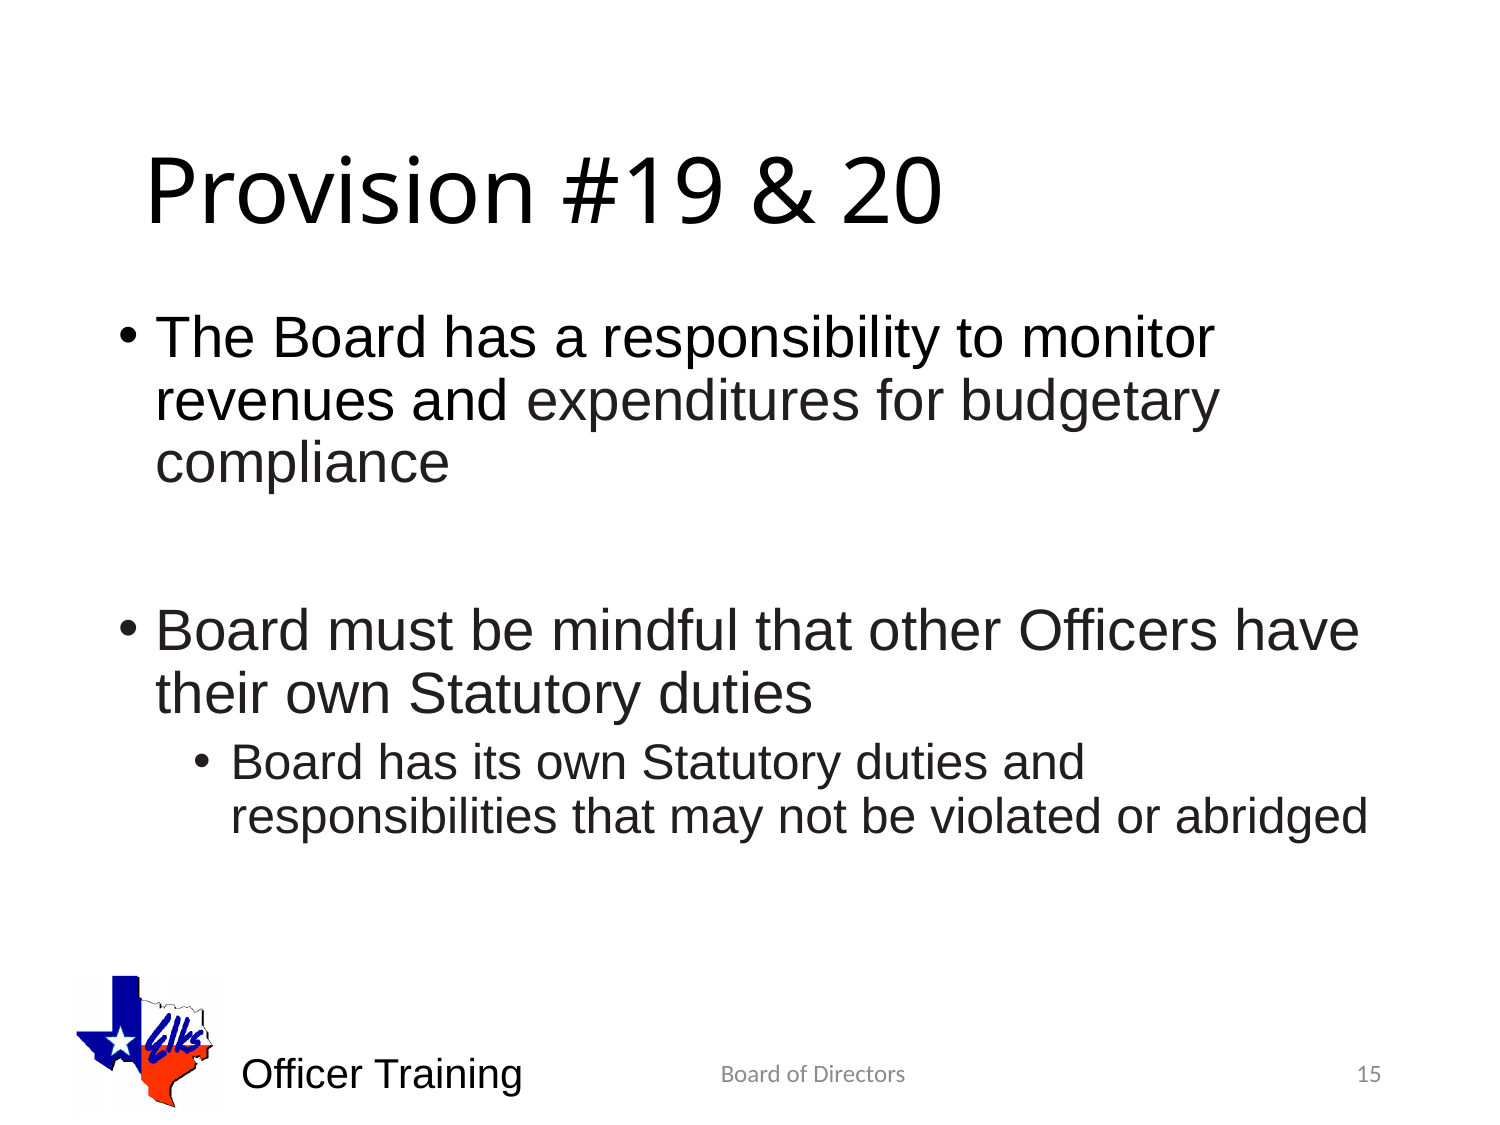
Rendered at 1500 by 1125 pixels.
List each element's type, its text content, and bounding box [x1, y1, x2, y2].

list The Board has a responsibility to monitor revenues and expenditures for budgetary compliance Board must be mindful that other Officers have their own Statutory duties Board has its own Statutory duties and responsibilities that may not be violated or abridged [103, 299, 1397, 1014]
slide_number 15 [1059, 1042, 1397, 1103]
picture [75, 975, 220, 1118]
footer Board of Directors [560, 1042, 1059, 1103]
text_box Provision #19 & 20 [128, 84, 1422, 303]
